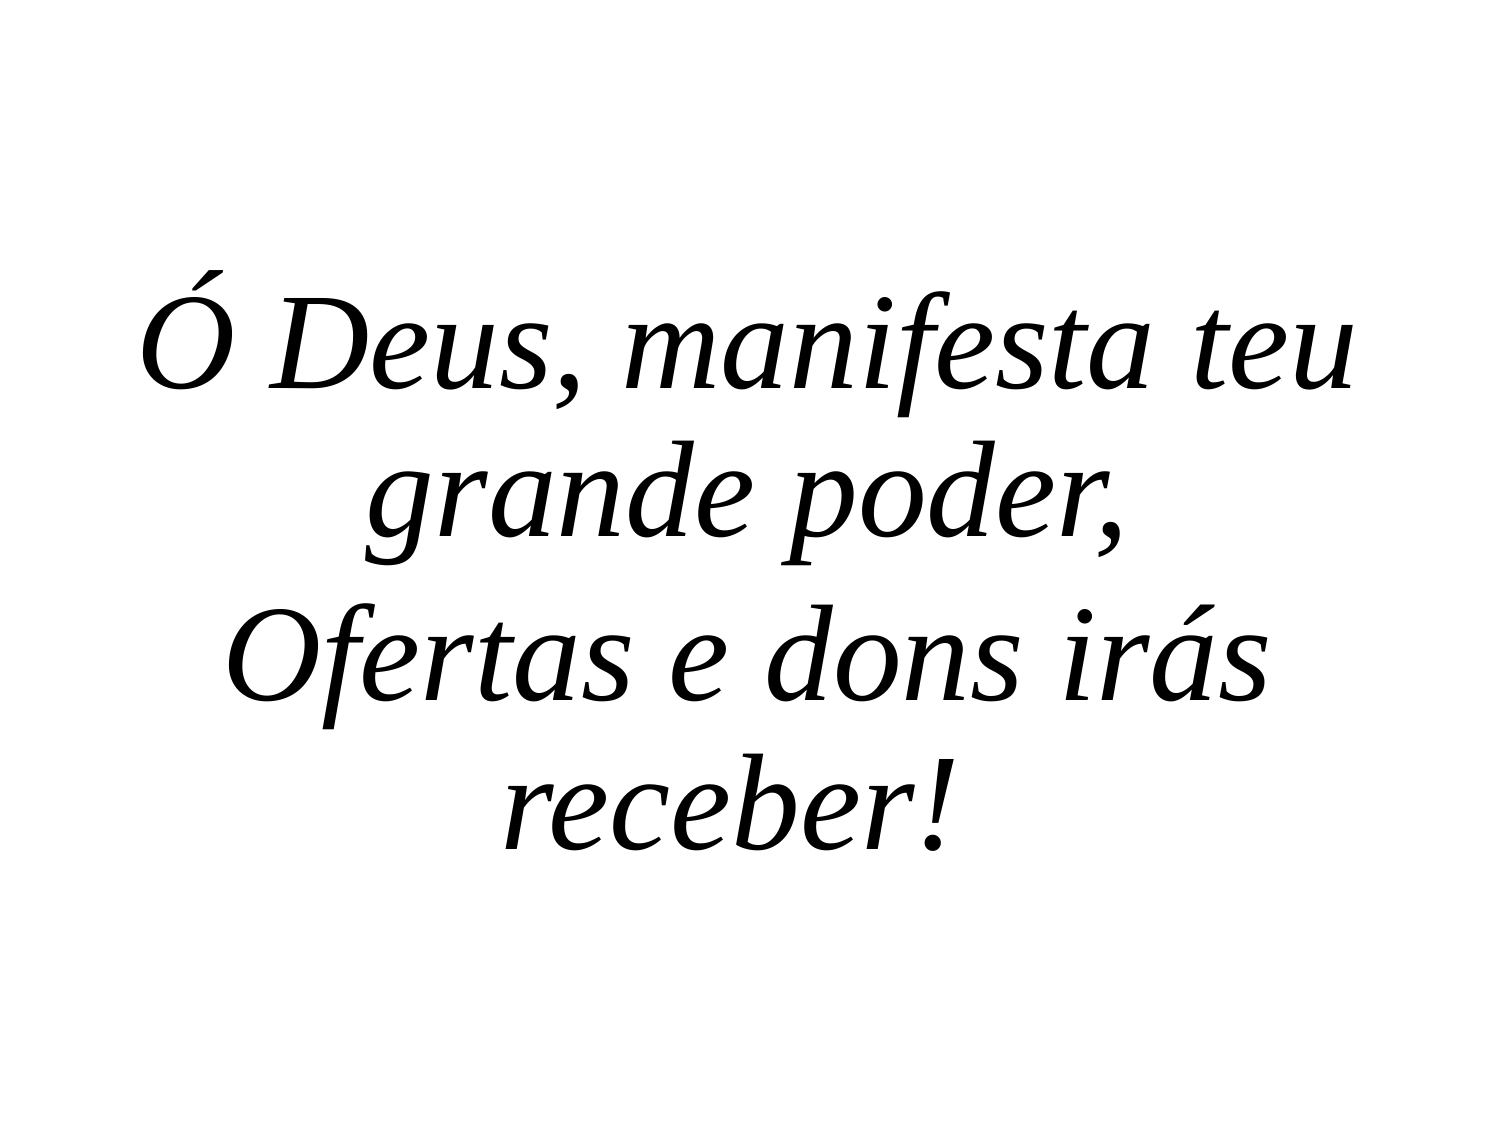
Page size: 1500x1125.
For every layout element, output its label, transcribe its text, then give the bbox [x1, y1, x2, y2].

list Ó Deus, manifesta teu grande poder, Ofertas e dons irás receber! [34, 53, 1462, 1095]
